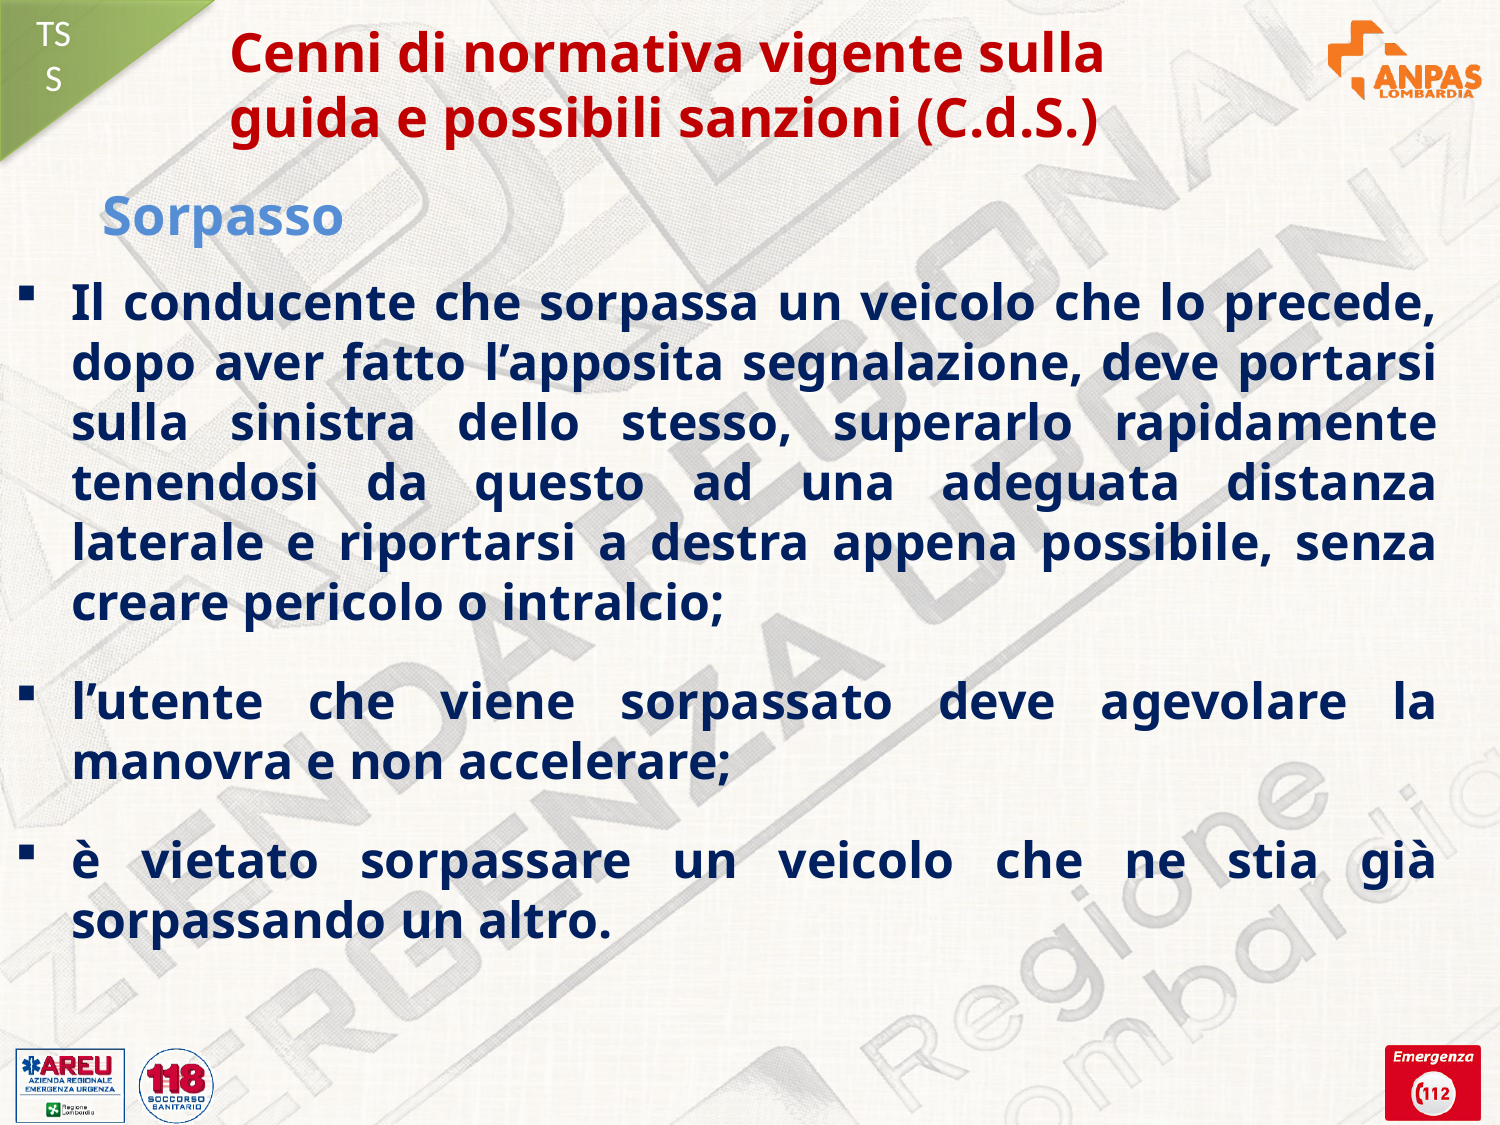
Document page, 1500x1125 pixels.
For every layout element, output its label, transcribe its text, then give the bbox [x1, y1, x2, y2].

text_box Sorpasso [87, 172, 372, 256]
text_box TSS [0, 0, 215, 162]
text_box Il conducente che sorpassa un veicolo che lo precede, dopo aver fatto l’apposita segnalazione, deve portarsi sulla sinistra dello stesso, superarlo rapidamente tenendosi da questo ad una adeguata distanza laterale e riportarsi a destra appena possibile, senza creare pericolo o intralcio; l’utente che viene sorpassato deve agevolare la manovra e non accelerare; è vietato sorpassare un veicolo che ne stia già sorpassando un altro. [0, 262, 1453, 1005]
text_box Cenni di normativa vigente sulla guida e possibili sanzioni (C.d.S.) [214, 5, 1164, 161]
picture [0, 0, 1500, 1125]
